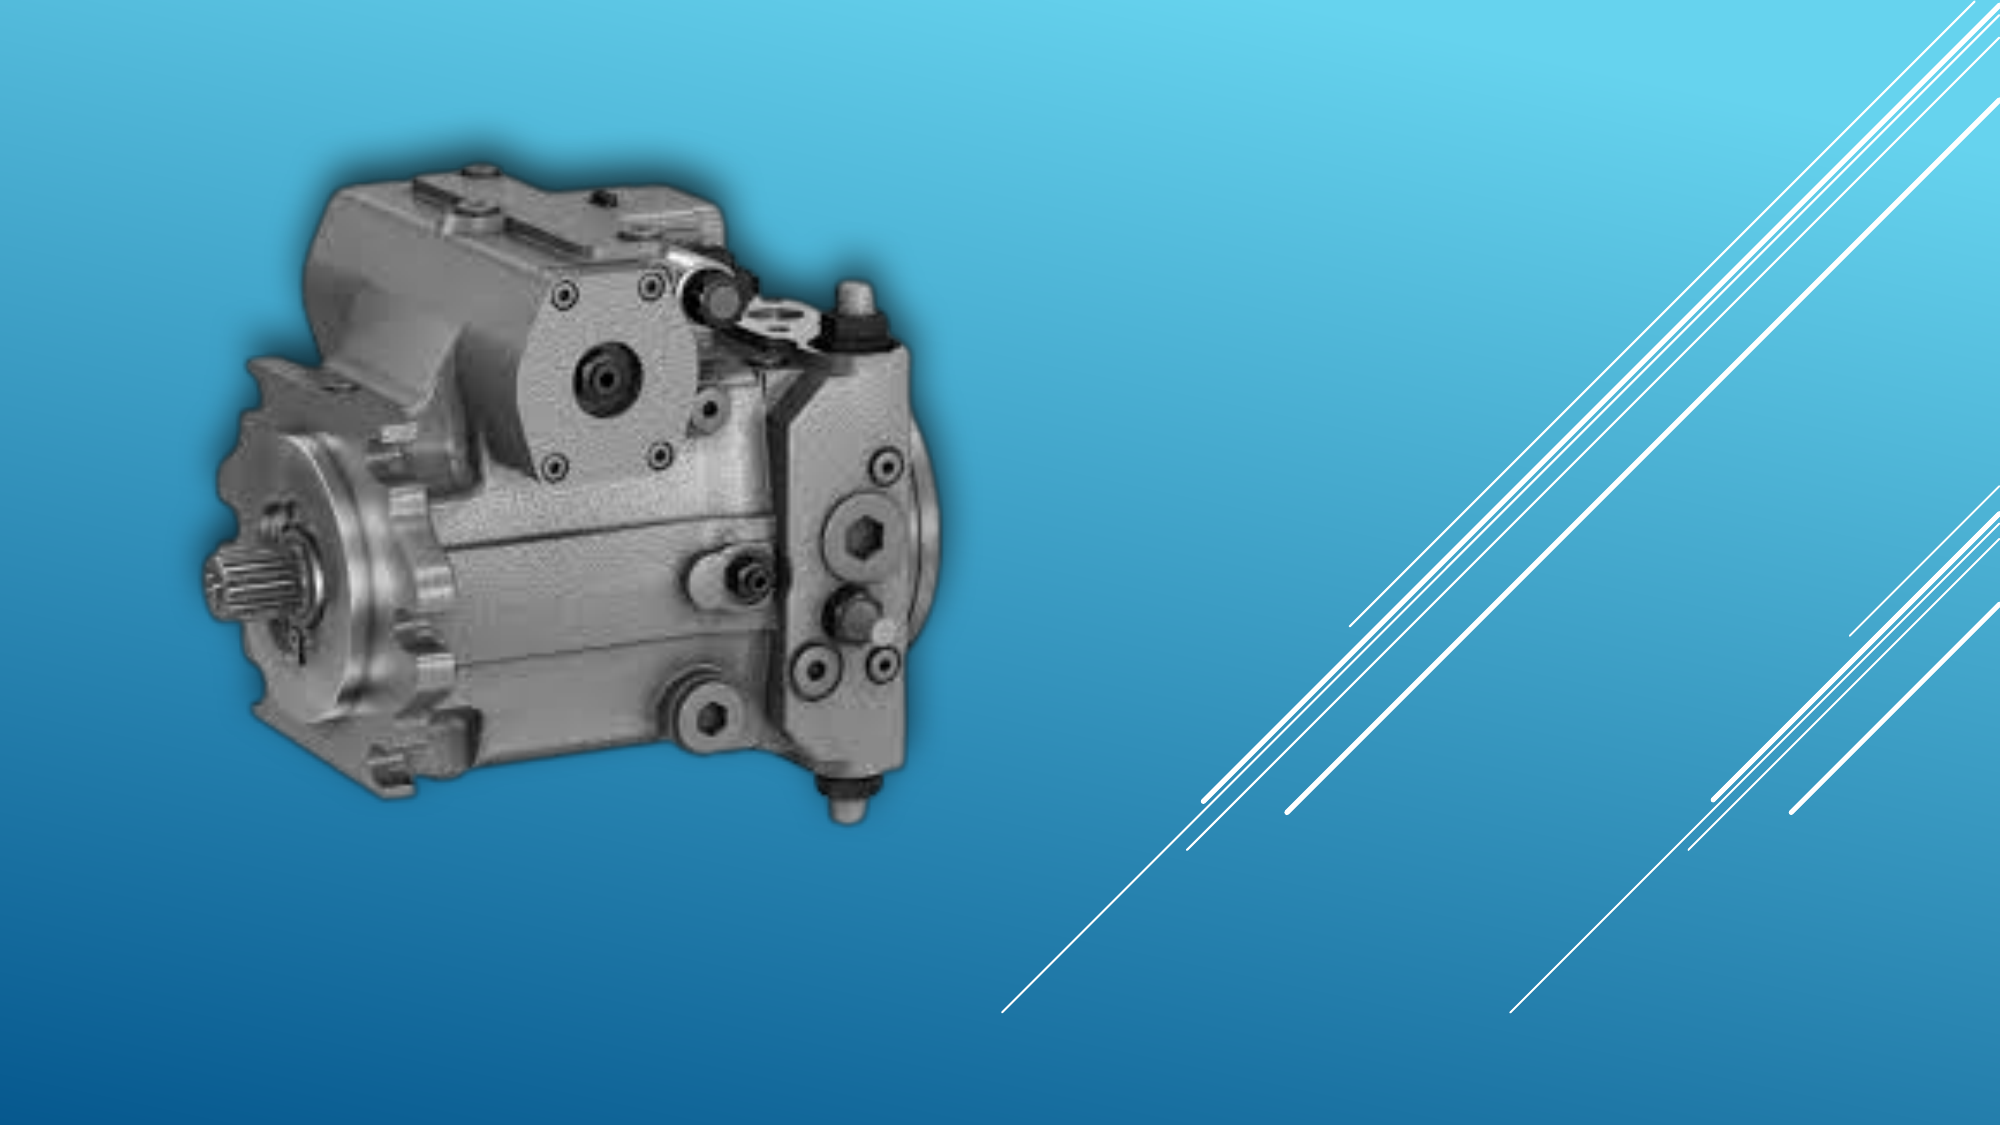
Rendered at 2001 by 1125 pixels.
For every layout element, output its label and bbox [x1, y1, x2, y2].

title [1031, 102, 1888, 601]
text_box [1510, 485, 2000, 1013]
text_box [0, 0, 2000, 1125]
picture [168, 129, 1009, 845]
